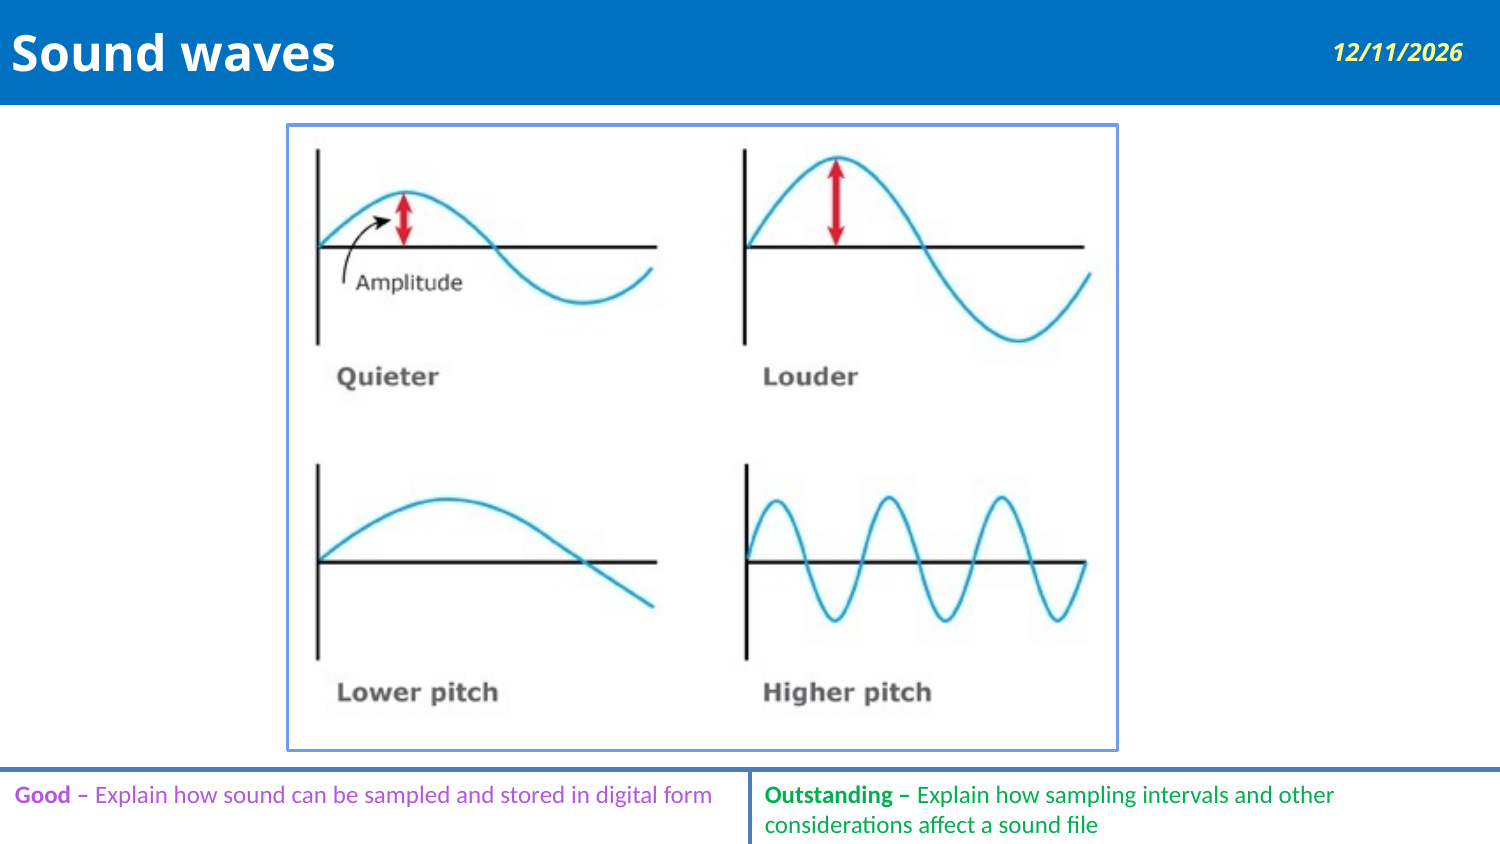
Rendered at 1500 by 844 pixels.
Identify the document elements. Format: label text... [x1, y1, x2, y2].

picture [288, 126, 1117, 750]
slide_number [1316, 30, 1497, 76]
title Sound waves [0, 11, 1497, 92]
